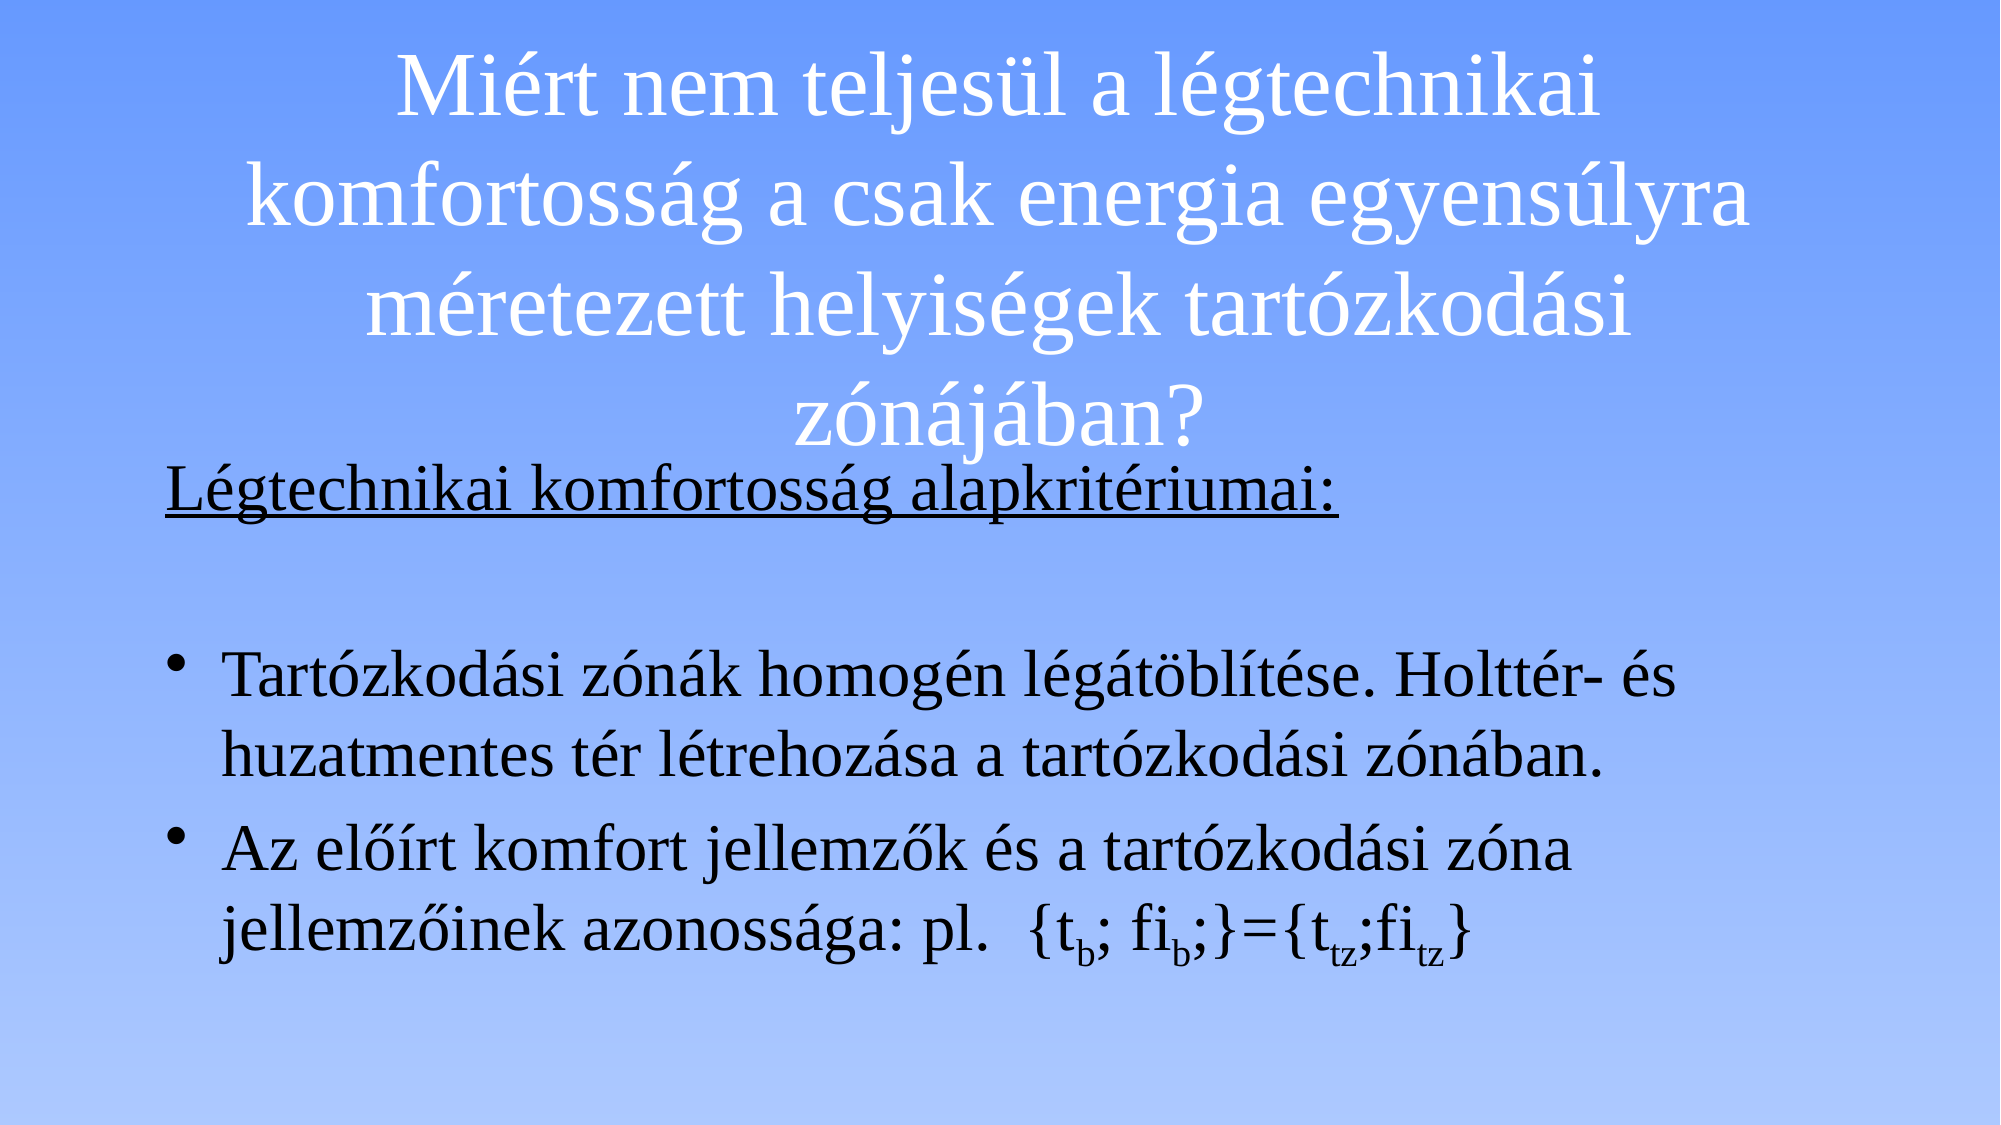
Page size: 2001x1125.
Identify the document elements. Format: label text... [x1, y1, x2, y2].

list Légtechnikai komfortosság alapkritériumai: Tartózkodási zónák homogén légátöblítése. Holttér- és huzatmentes tér létrehozása a tartózkodási zónában. Az előírt komfort jellemzők és a tartózkodási zóna jellemzőinek azonossága: pl. {tb; fib;}={ttz;fitz} [150, 436, 1850, 1000]
title Miért nem teljesül a légtechnikai komfortosság a csak energia egyensúlyra méretezett helyiségek tartózkodási zónájában? [150, 37, 1850, 436]
